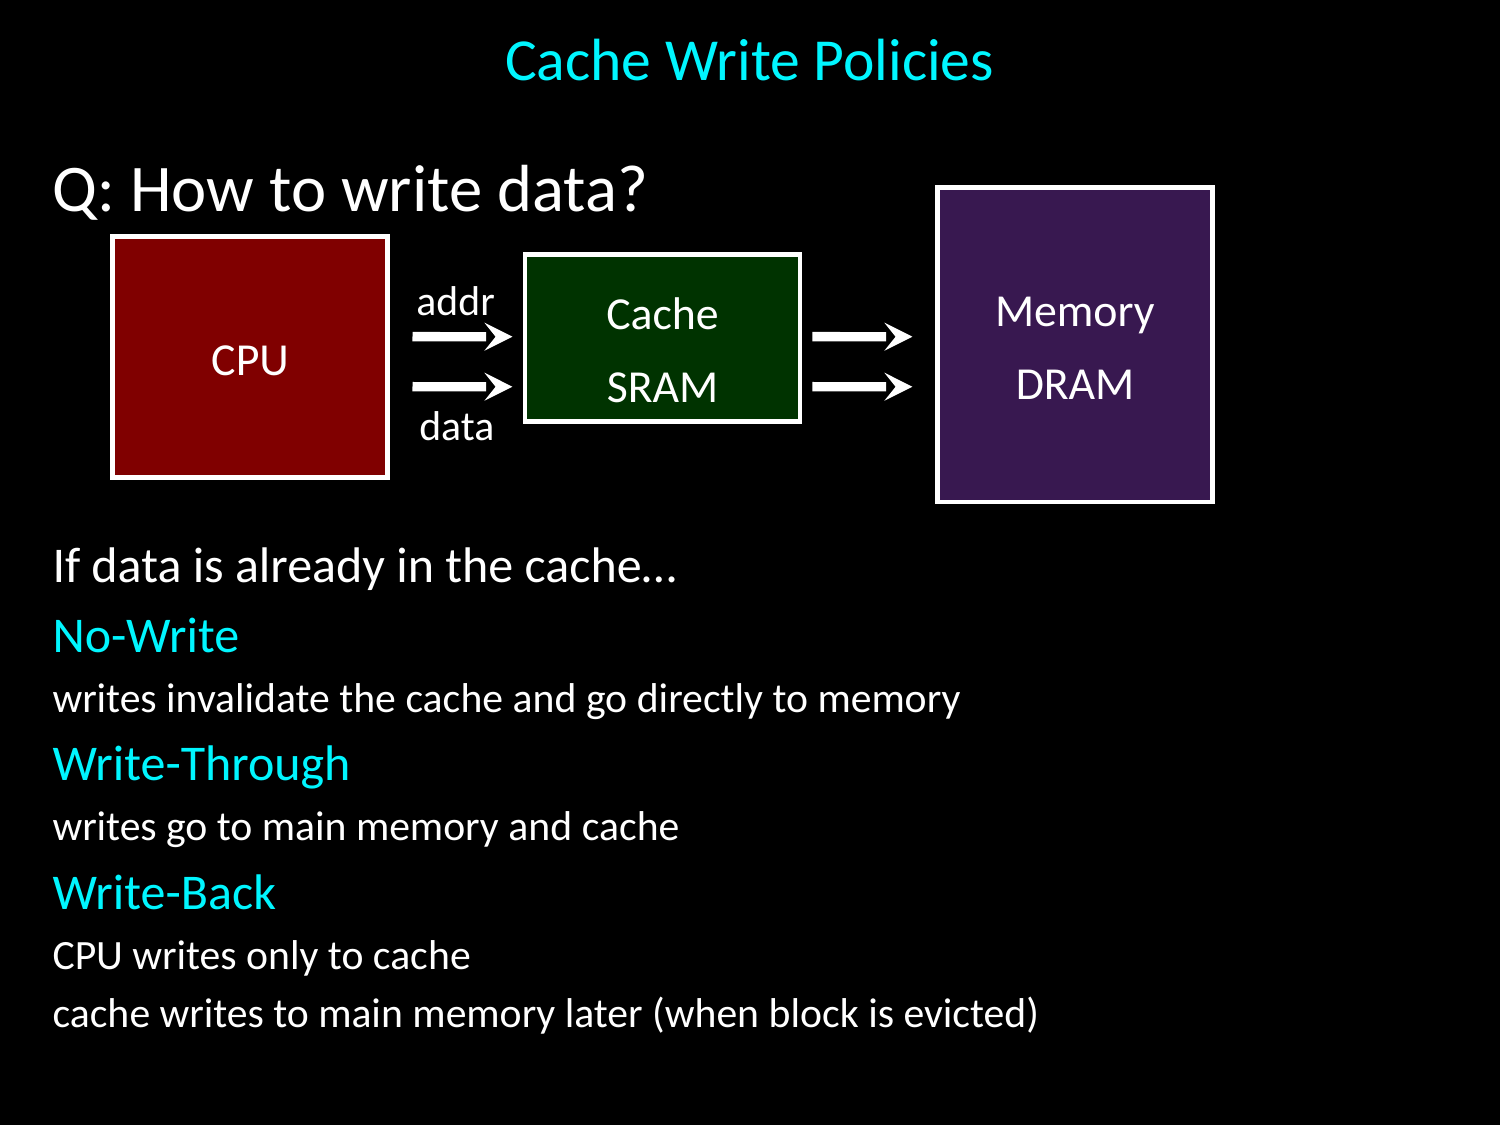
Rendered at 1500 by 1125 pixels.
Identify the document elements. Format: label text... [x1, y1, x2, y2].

text_box addr [401, 249, 510, 332]
text_box CPU [112, 236, 388, 478]
title Cache Write Policies [37, 12, 1463, 100]
text_box Cache SRAM [525, 254, 800, 422]
text_box data [404, 374, 510, 456]
text_box [500, 332, 513, 343]
text_box If data is already in the cache… No-Write writes invalidate the cache and go directly to memory Write-Through writes go to main memory and cache Write-Back CPU writes only to cache cache writes to main memory later (when block is evicted) [37, 525, 1463, 1125]
list Q: How to write data? [37, 137, 1463, 250]
text_box [900, 330, 913, 343]
text_box [900, 380, 913, 393]
text_box Memory DRAM [937, 187, 1213, 503]
